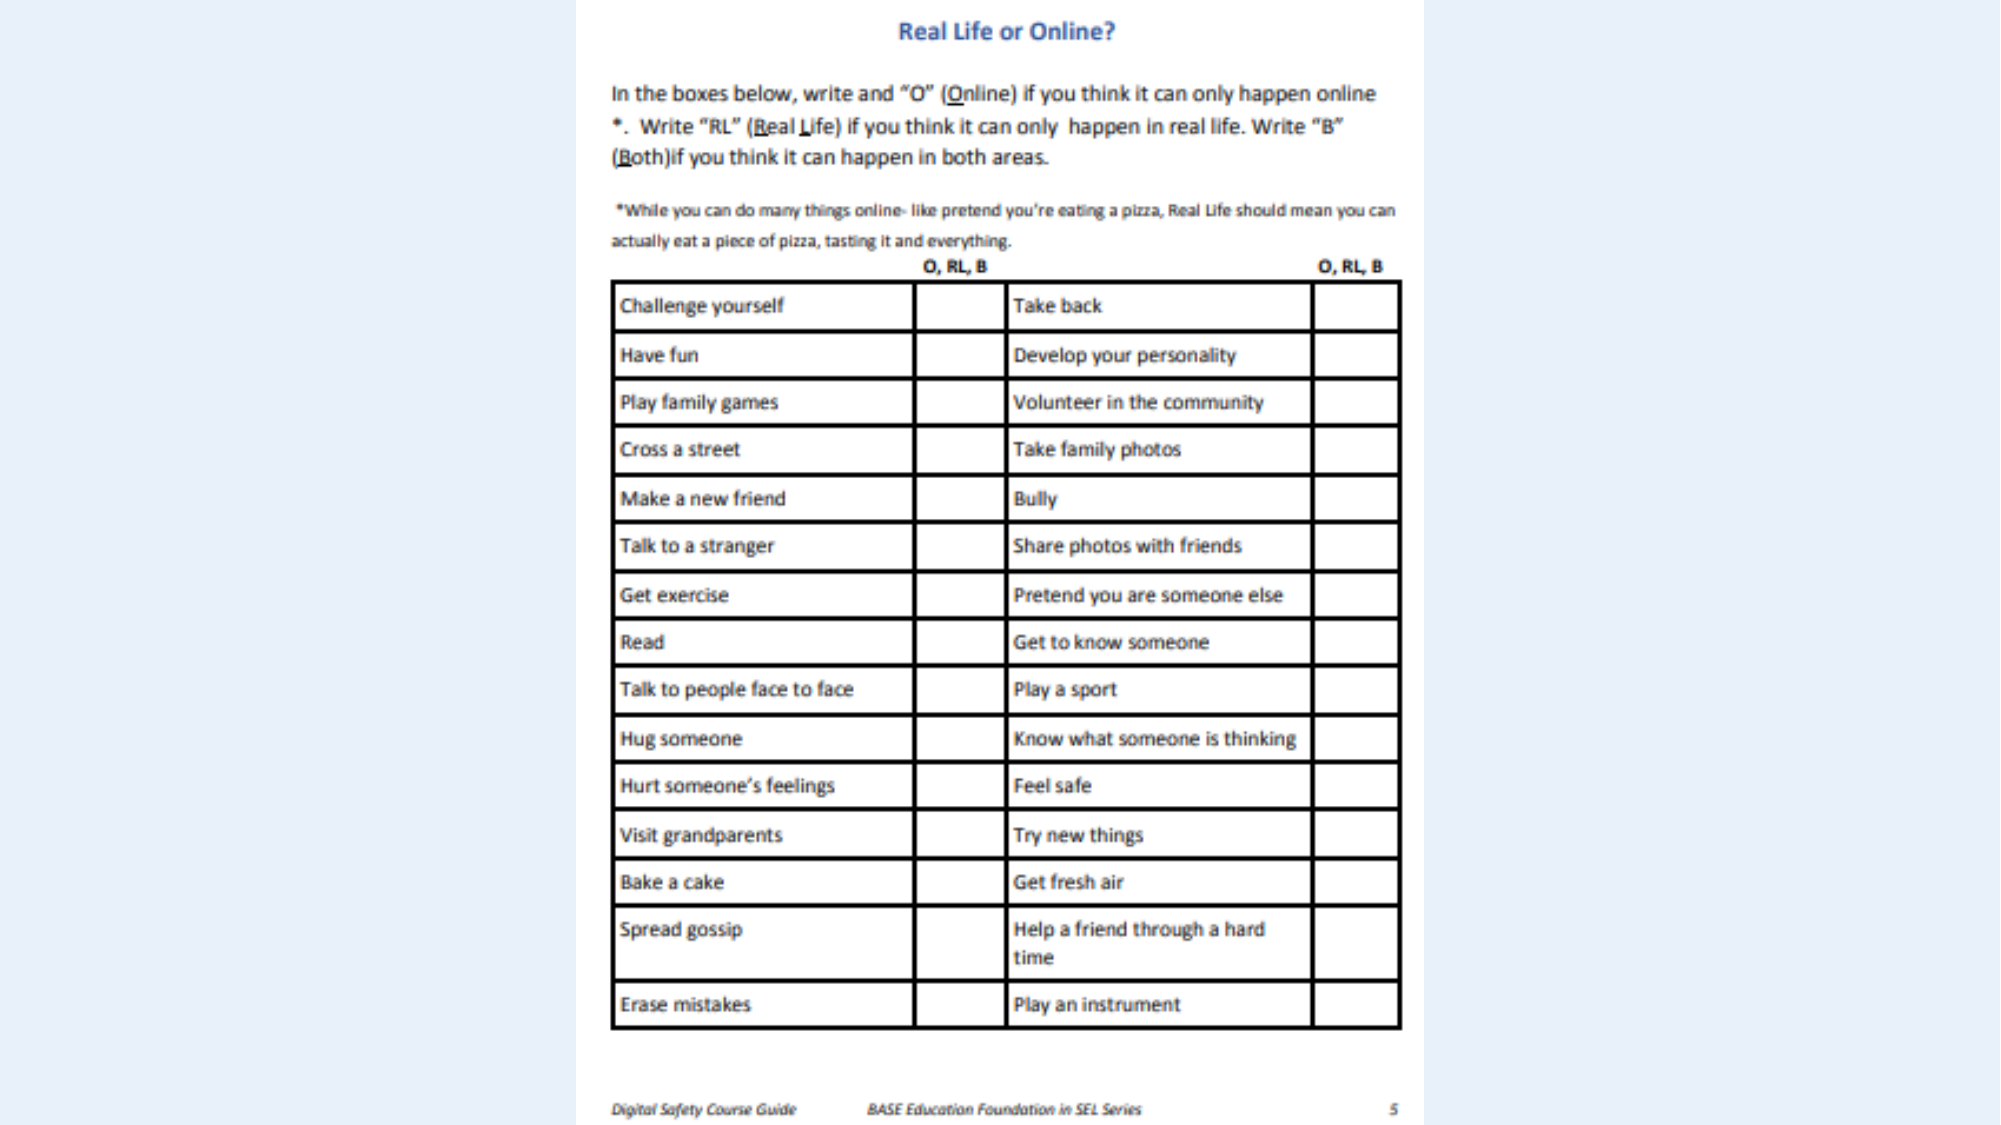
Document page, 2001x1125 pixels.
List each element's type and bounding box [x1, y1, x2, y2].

picture [576, 0, 1424, 1125]
